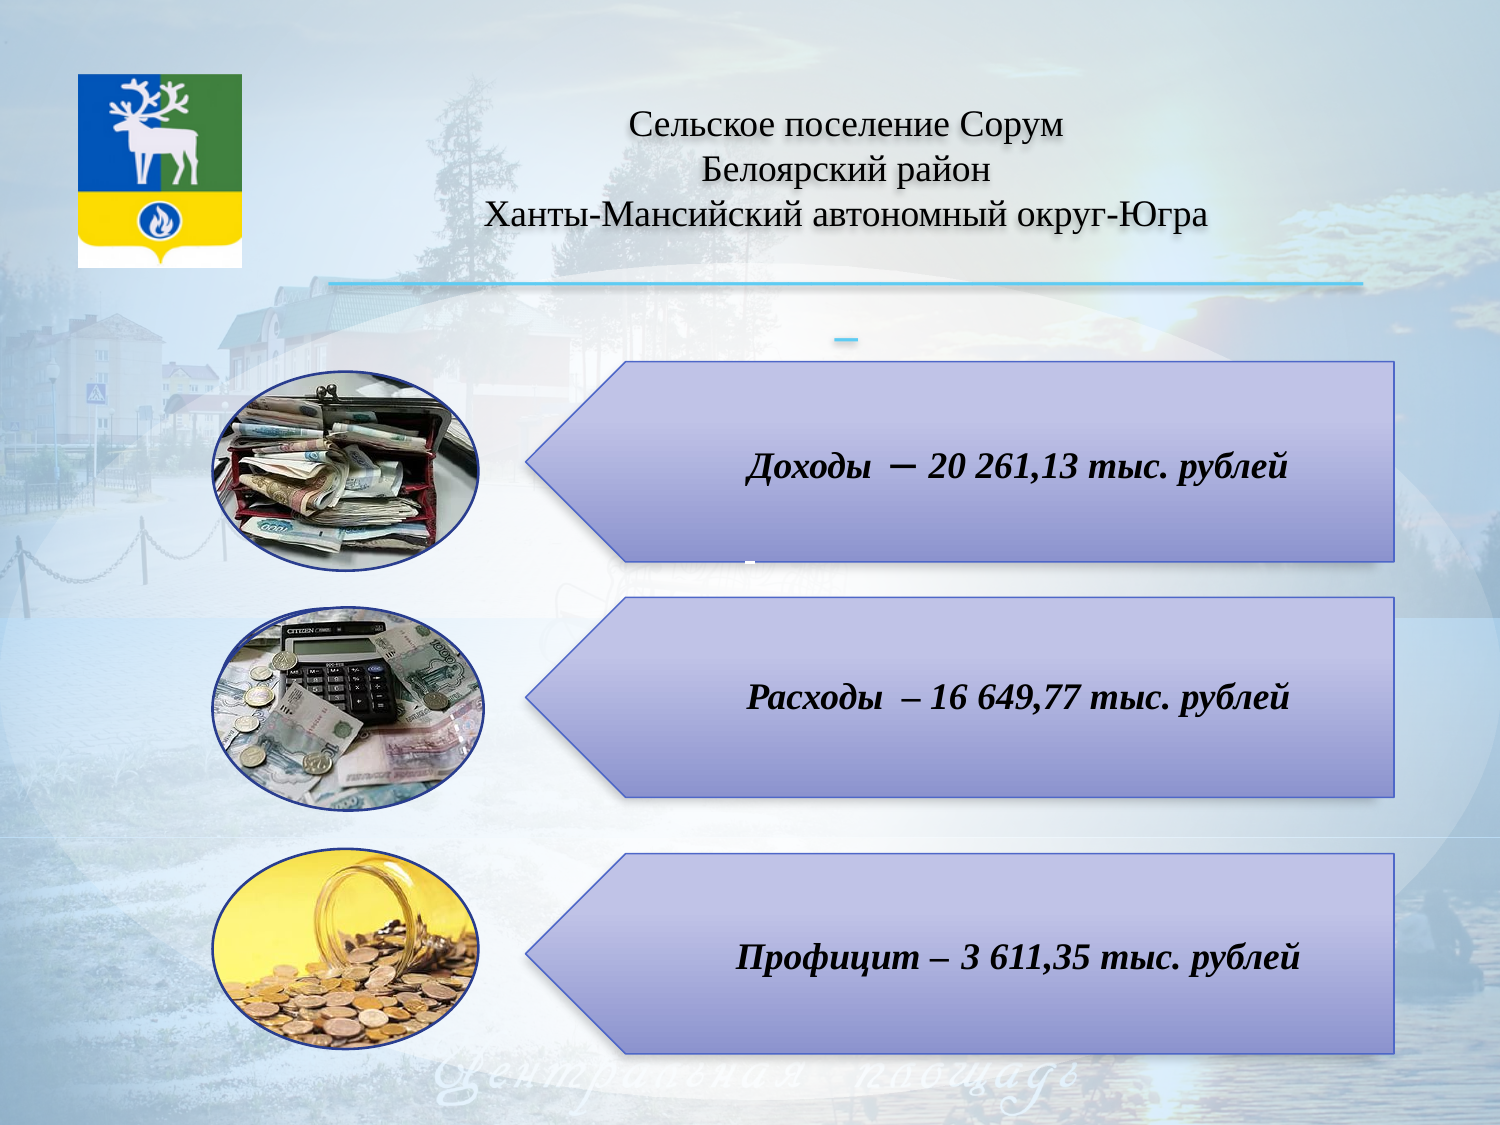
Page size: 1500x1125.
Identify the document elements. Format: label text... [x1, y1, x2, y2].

text_box Сельское поселение Сорум Белоярский район Ханты-Мансийский автономный округ-Югра ______________________________________________ [303, 36, 1390, 333]
picture [212, 371, 479, 571]
picture [212, 848, 479, 1050]
picture [77, 74, 242, 268]
picture [212, 607, 484, 811]
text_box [525, 361, 1395, 1055]
